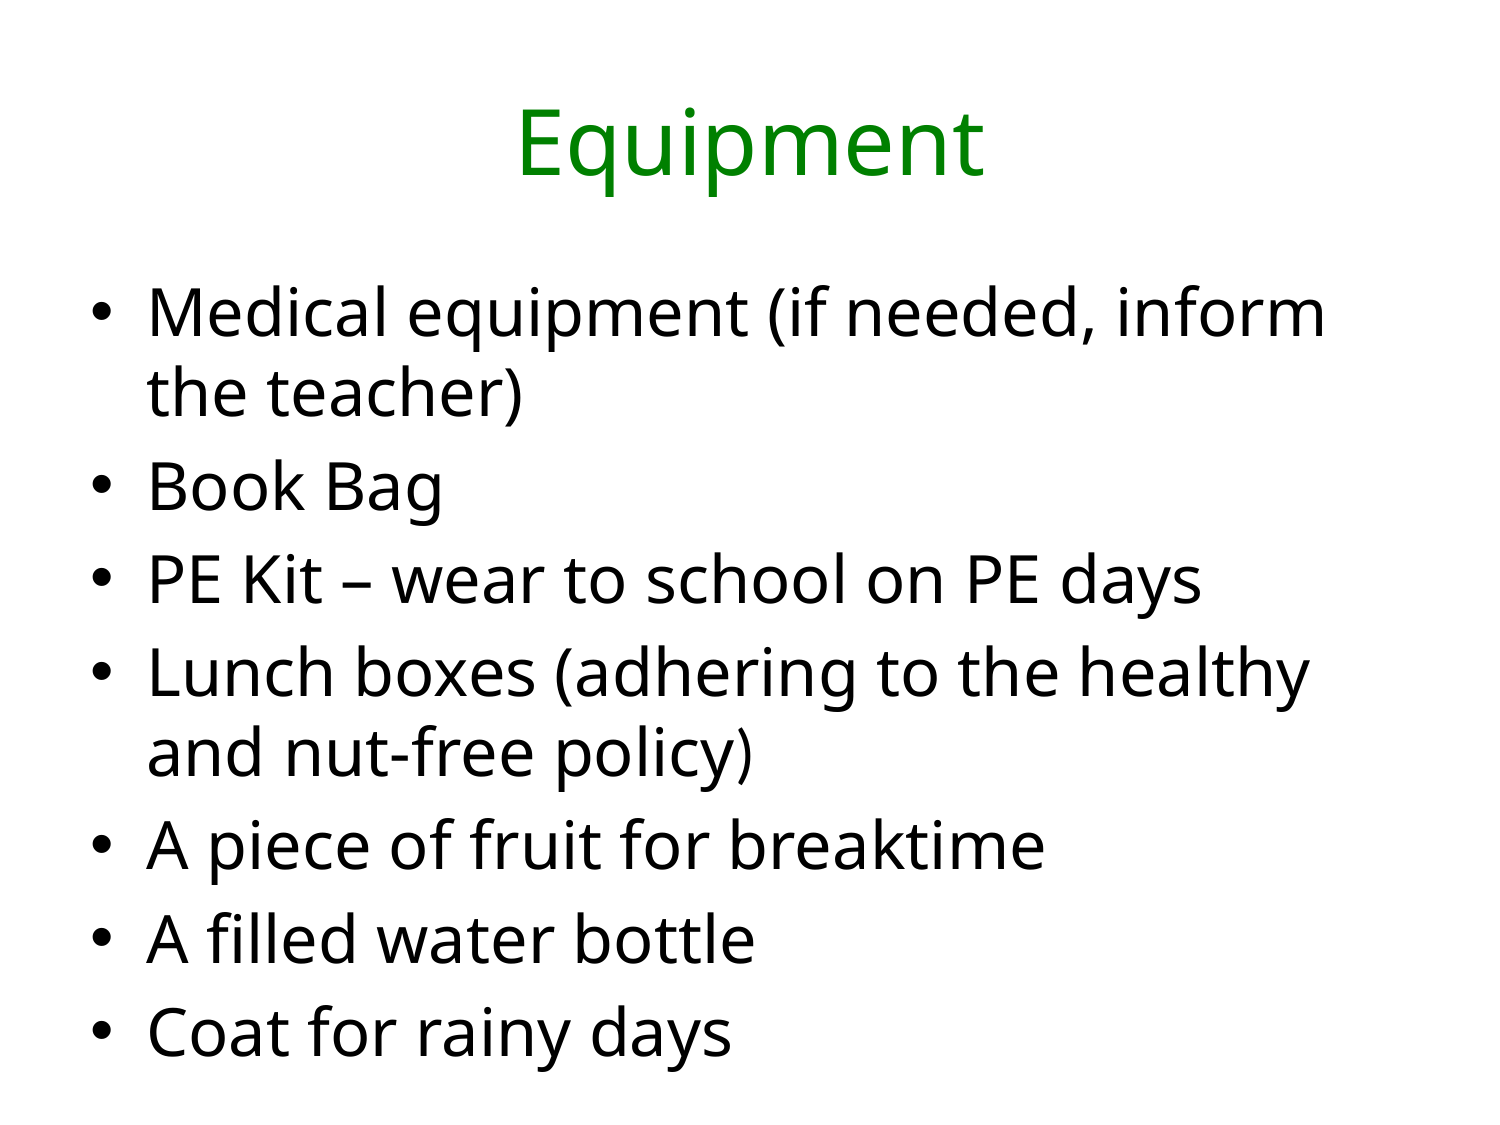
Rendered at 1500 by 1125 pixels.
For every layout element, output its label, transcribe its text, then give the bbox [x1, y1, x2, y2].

title Equipment [74, 44, 1426, 233]
list Medical equipment (if needed, inform the teacher) Book Bag PE Kit – wear to school on PE days Lunch boxes (adhering to the healthy and nut-free policy) A piece of fruit for breaktime A filled water bottle Coat for rainy days [74, 262, 1426, 1032]
